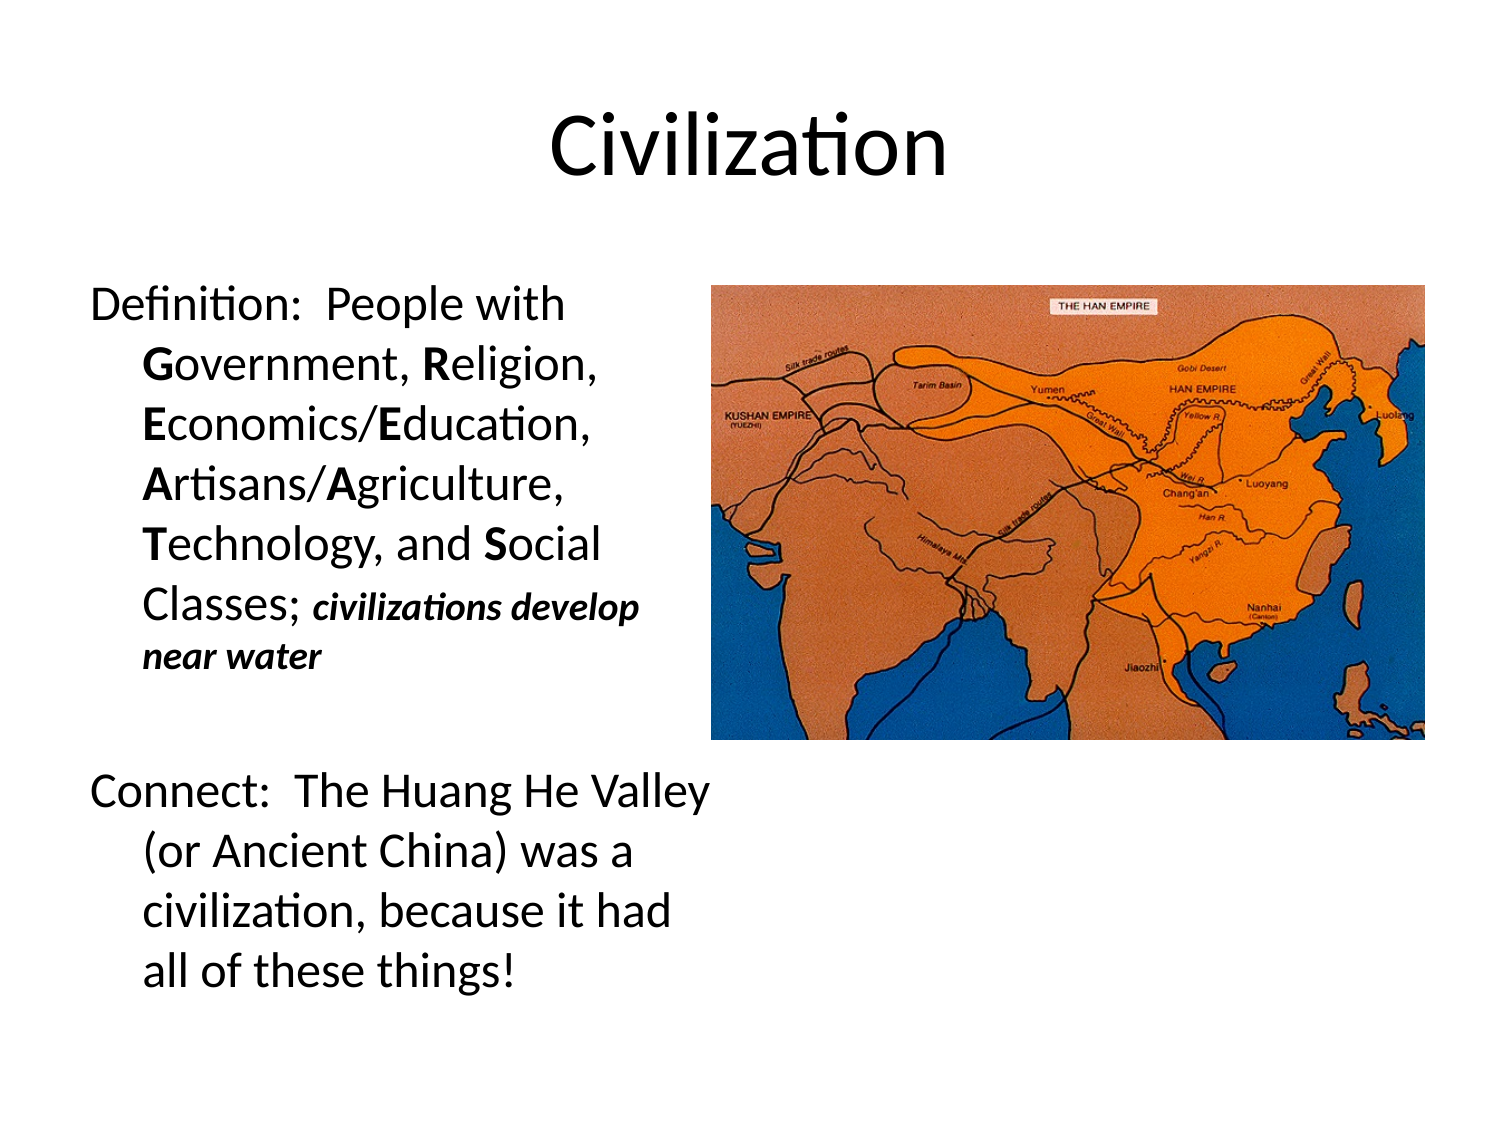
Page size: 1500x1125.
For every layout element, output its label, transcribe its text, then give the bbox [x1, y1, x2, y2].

picture [711, 284, 1426, 741]
title Civilization [75, 45, 1425, 233]
list Definition: People with Government, Religion, Economics/Education, Artisans/Agriculture, Technology, and Social Classes; civilizations develop near water Connect: The Huang He Valley (or Ancient China) was a civilization, because it had all of these things! [75, 262, 738, 1005]
